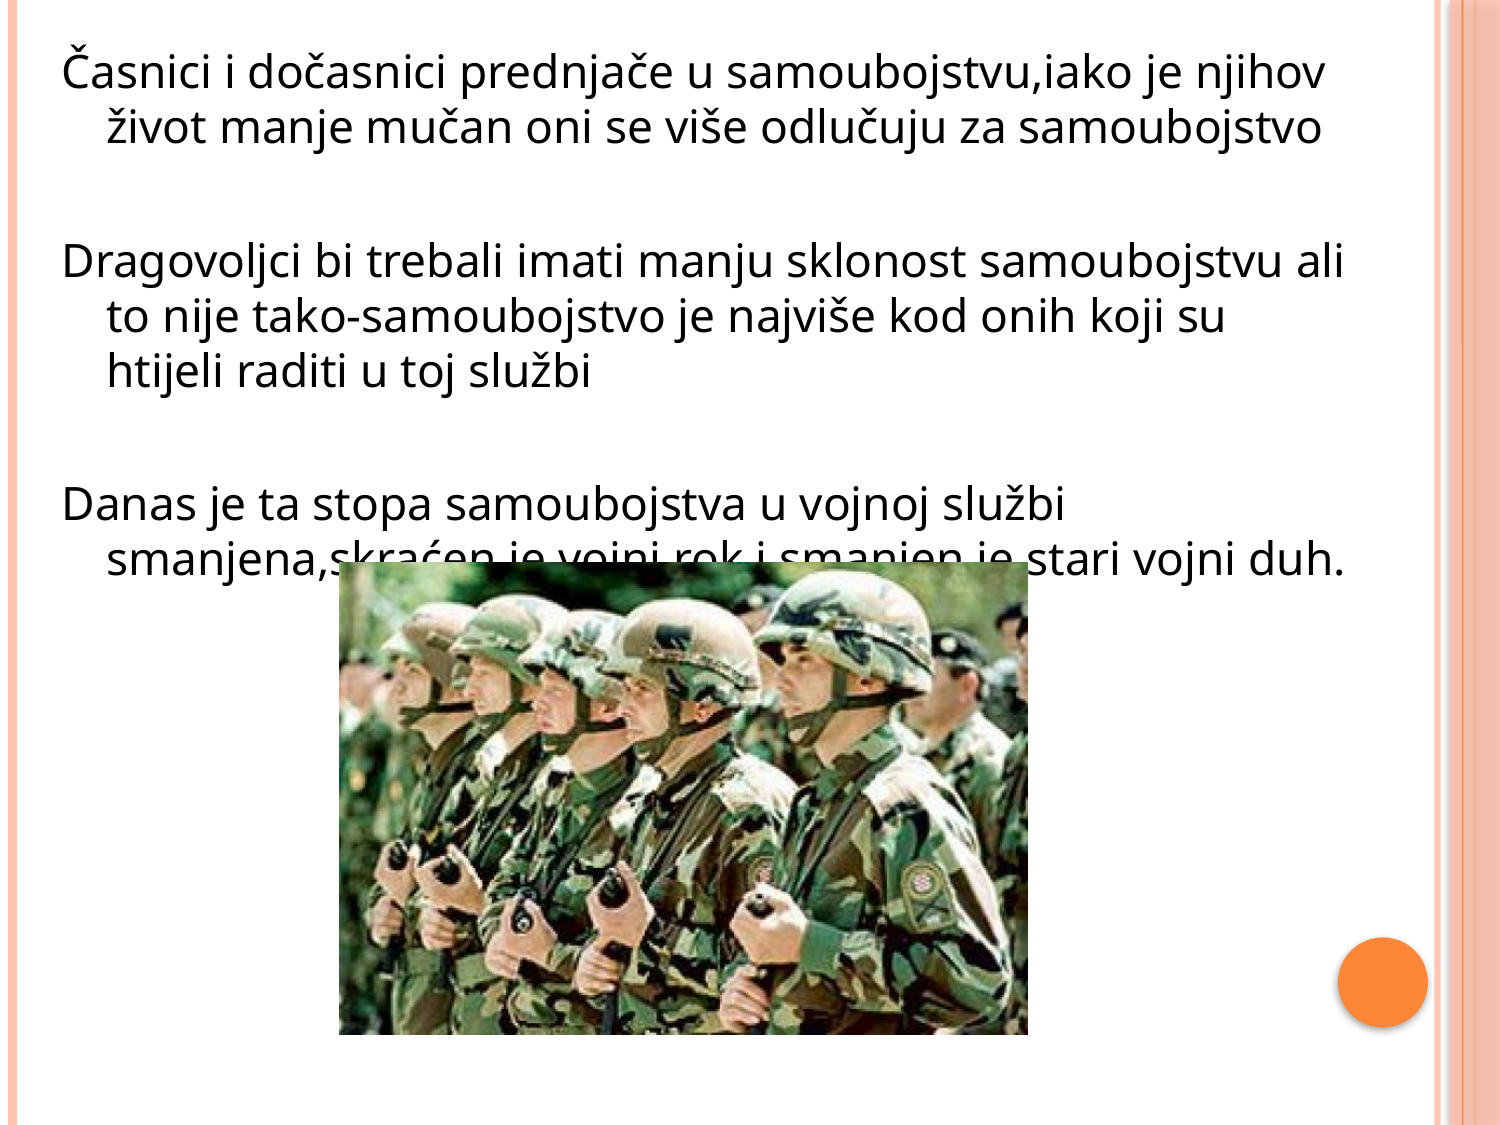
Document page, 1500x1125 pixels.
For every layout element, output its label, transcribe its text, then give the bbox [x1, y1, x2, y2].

list Časnici i dočasnici prednjače u samoubojstvu,iako je njihov život manje mučan oni se više odlučuju za samoubojstvo Dragovoljci bi trebali imati manju sklonost samoubojstvu ali to nije tako-samoubojstvo je najviše kod onih koji su htijeli raditi u toj službi Danas je ta stopa samoubojstva u vojnoj službi smanjena,skraćen je vojni rok i smanjen je stari vojni duh. [46, 35, 1372, 622]
picture [339, 561, 1029, 1035]
